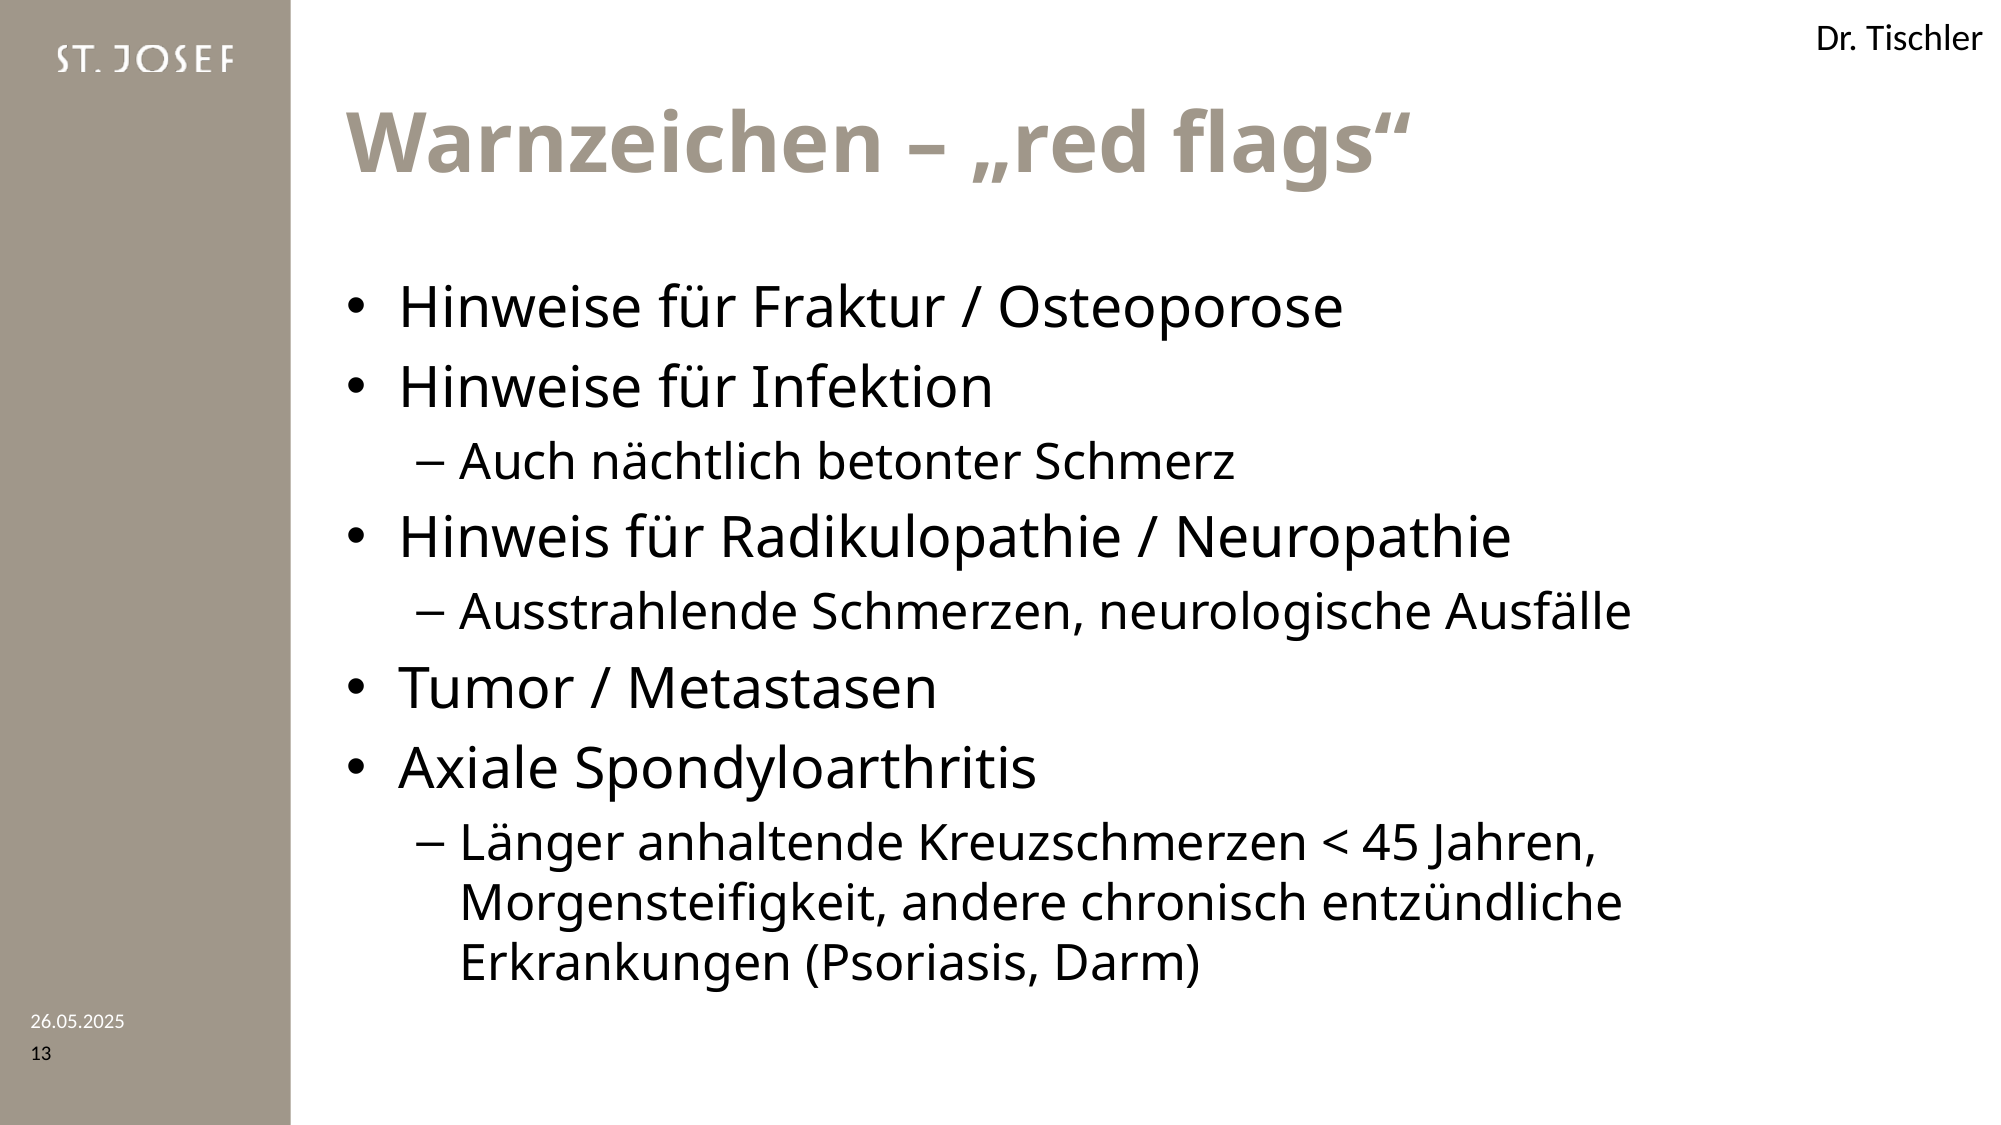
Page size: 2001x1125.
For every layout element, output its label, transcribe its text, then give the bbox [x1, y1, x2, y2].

title Warnzeichen – „red flags“ [331, 45, 1900, 233]
list Hinweise für Fraktur / Osteoporose Hinweise für Infektion Auch nächtlich betonter Schmerz Hinweis für Radikulopathie / Neuropathie Ausstrahlende Schmerzen, neurologische Ausfälle Tumor / Metastasen Axiale Spondyloarthritis Länger anhaltende Kreuzschmerzen < 45 Jahren, Morgensteifigkeit, andere chronisch entzündliche Erkrankungen (Psoriasis, Darm) [331, 262, 1900, 1005]
text_box Dr. Tischler [1801, 5, 1999, 66]
